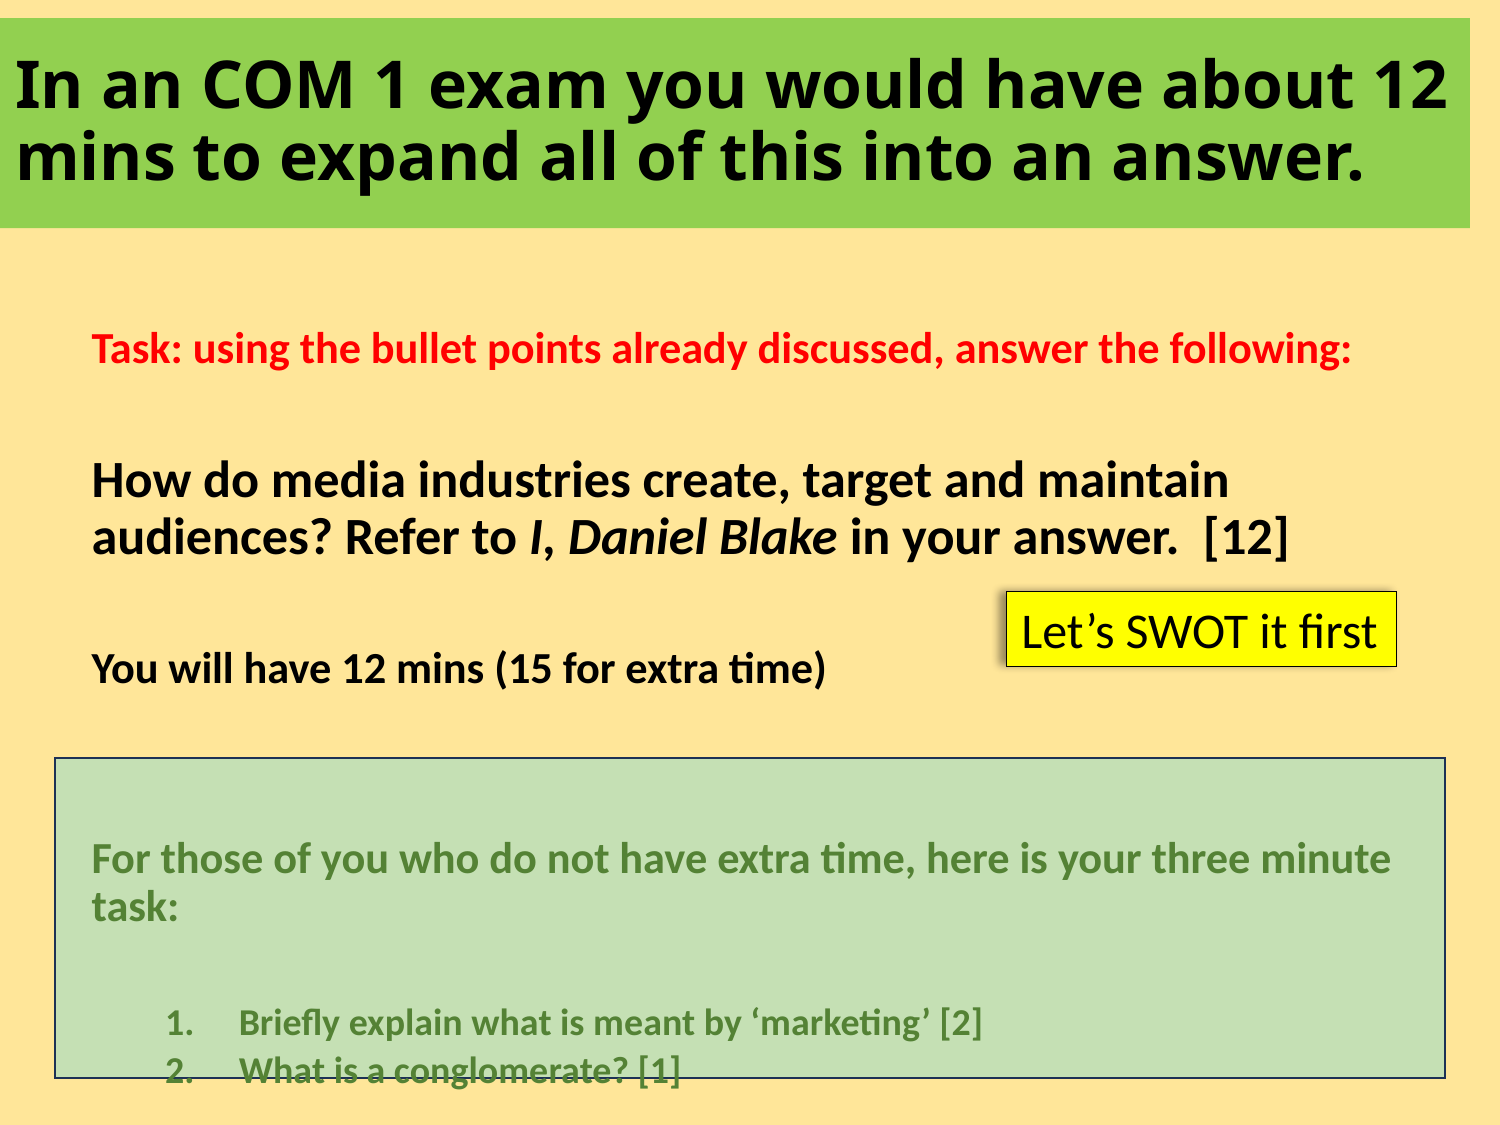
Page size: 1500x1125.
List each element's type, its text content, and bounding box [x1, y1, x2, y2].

text_box [54, 757, 76, 1079]
text_box Let’s SWOT it first [1006, 591, 1397, 667]
list Task: using the bullet points already discussed, answer the following: How do media industries create, target and maintain audiences? Refer to I, Daniel Blake in your answer. [12] You will have 12 mins (15 for extra time) For those of you who do not have extra time, here is your three minute task: Briefly explain what is meant by ‘marketing’ [2] What is a conglomerate? [1] [76, 318, 1445, 1107]
title In an COM 1 exam you would have about 12 mins to expand all of this into an answer. [0, 18, 1470, 229]
